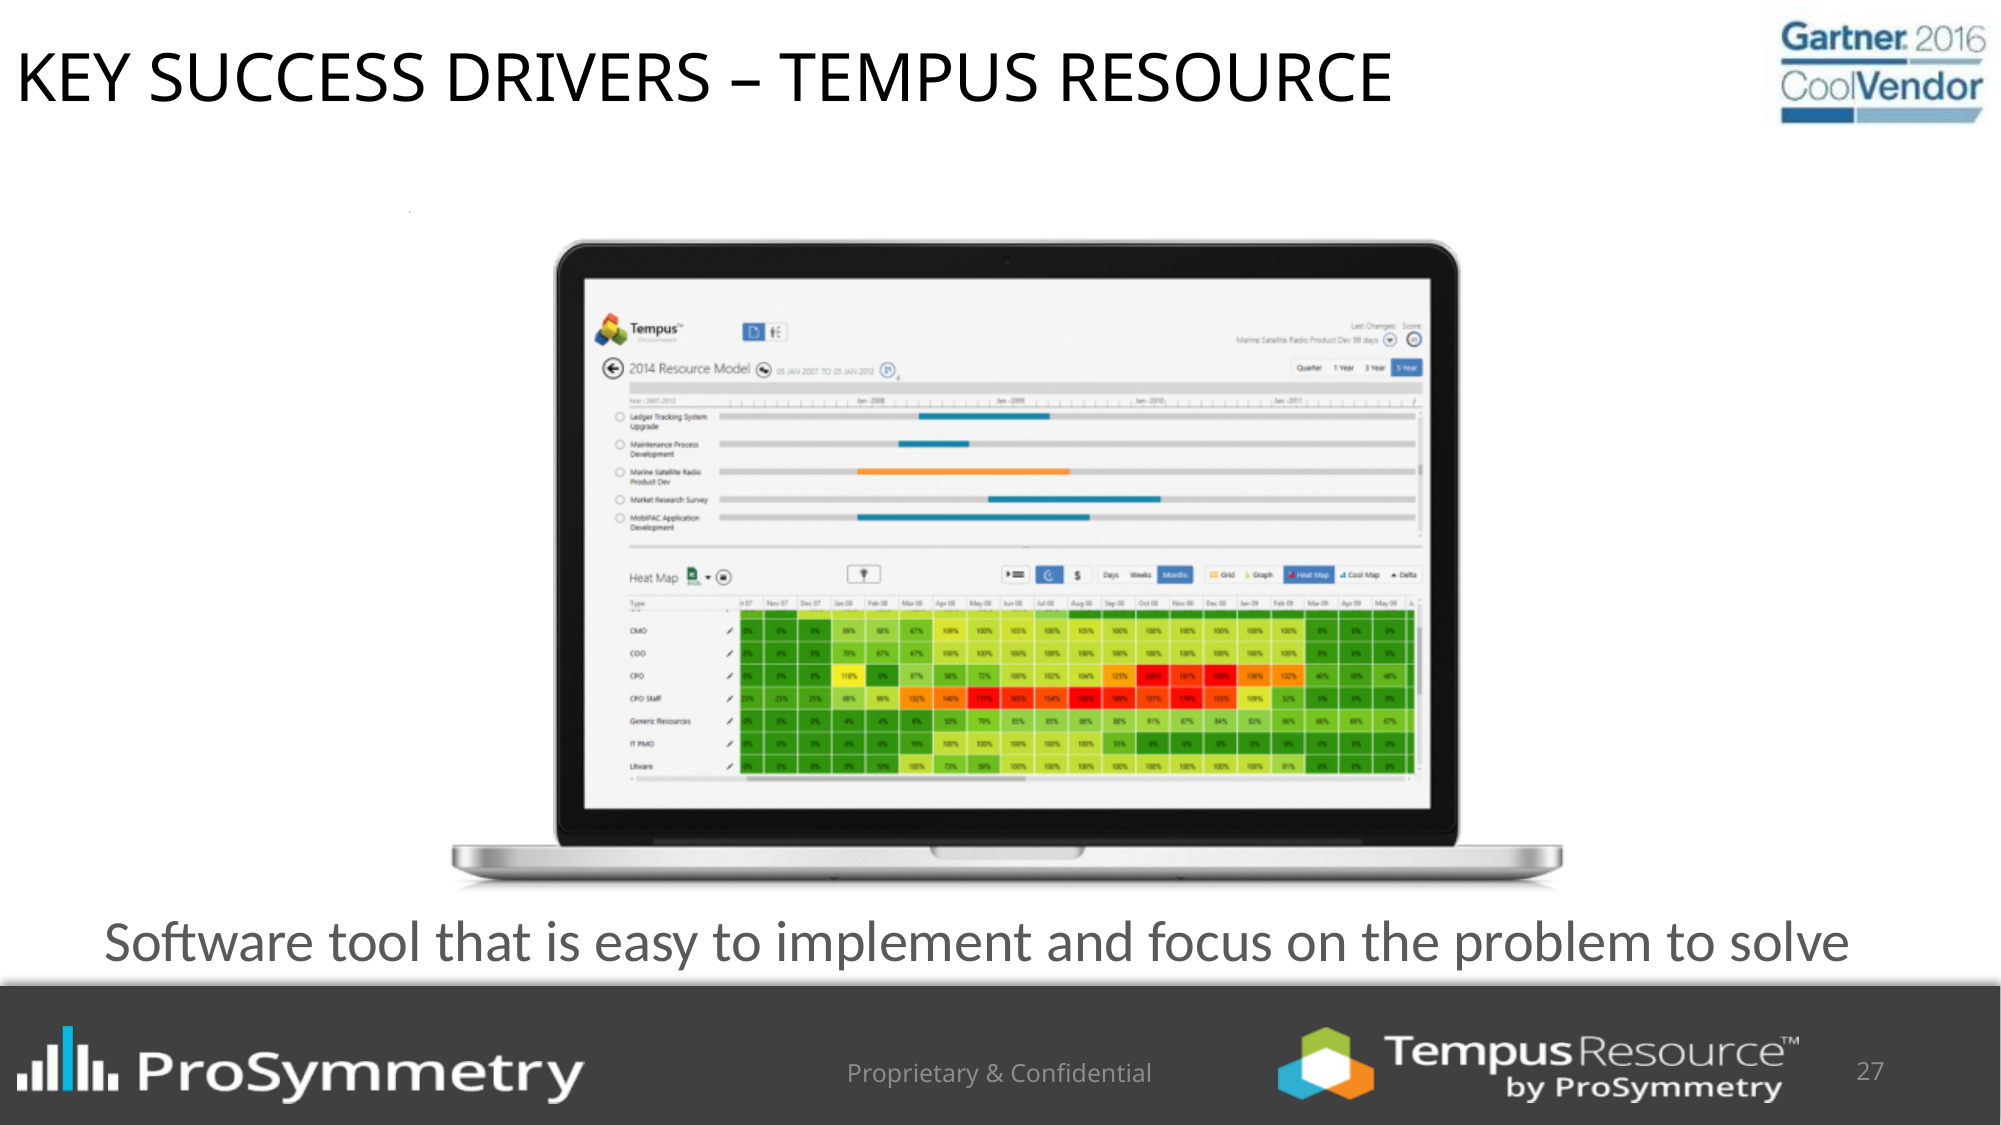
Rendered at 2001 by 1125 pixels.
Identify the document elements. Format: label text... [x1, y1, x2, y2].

text_box Software tool that is easy to implement and focus on the problem to solve [90, 911, 1866, 975]
slide_number 27 [1433, 1042, 1900, 1103]
picture [409, 211, 1604, 929]
picture [1278, 1027, 1799, 1103]
picture [17, 1026, 585, 1104]
footer Proprietary & Confidential [683, 1042, 1317, 1103]
title KEY SUCCESS DRIVERS – TEMPUS RESOURCE [0, 0, 1725, 149]
picture [1765, 1, 2000, 145]
